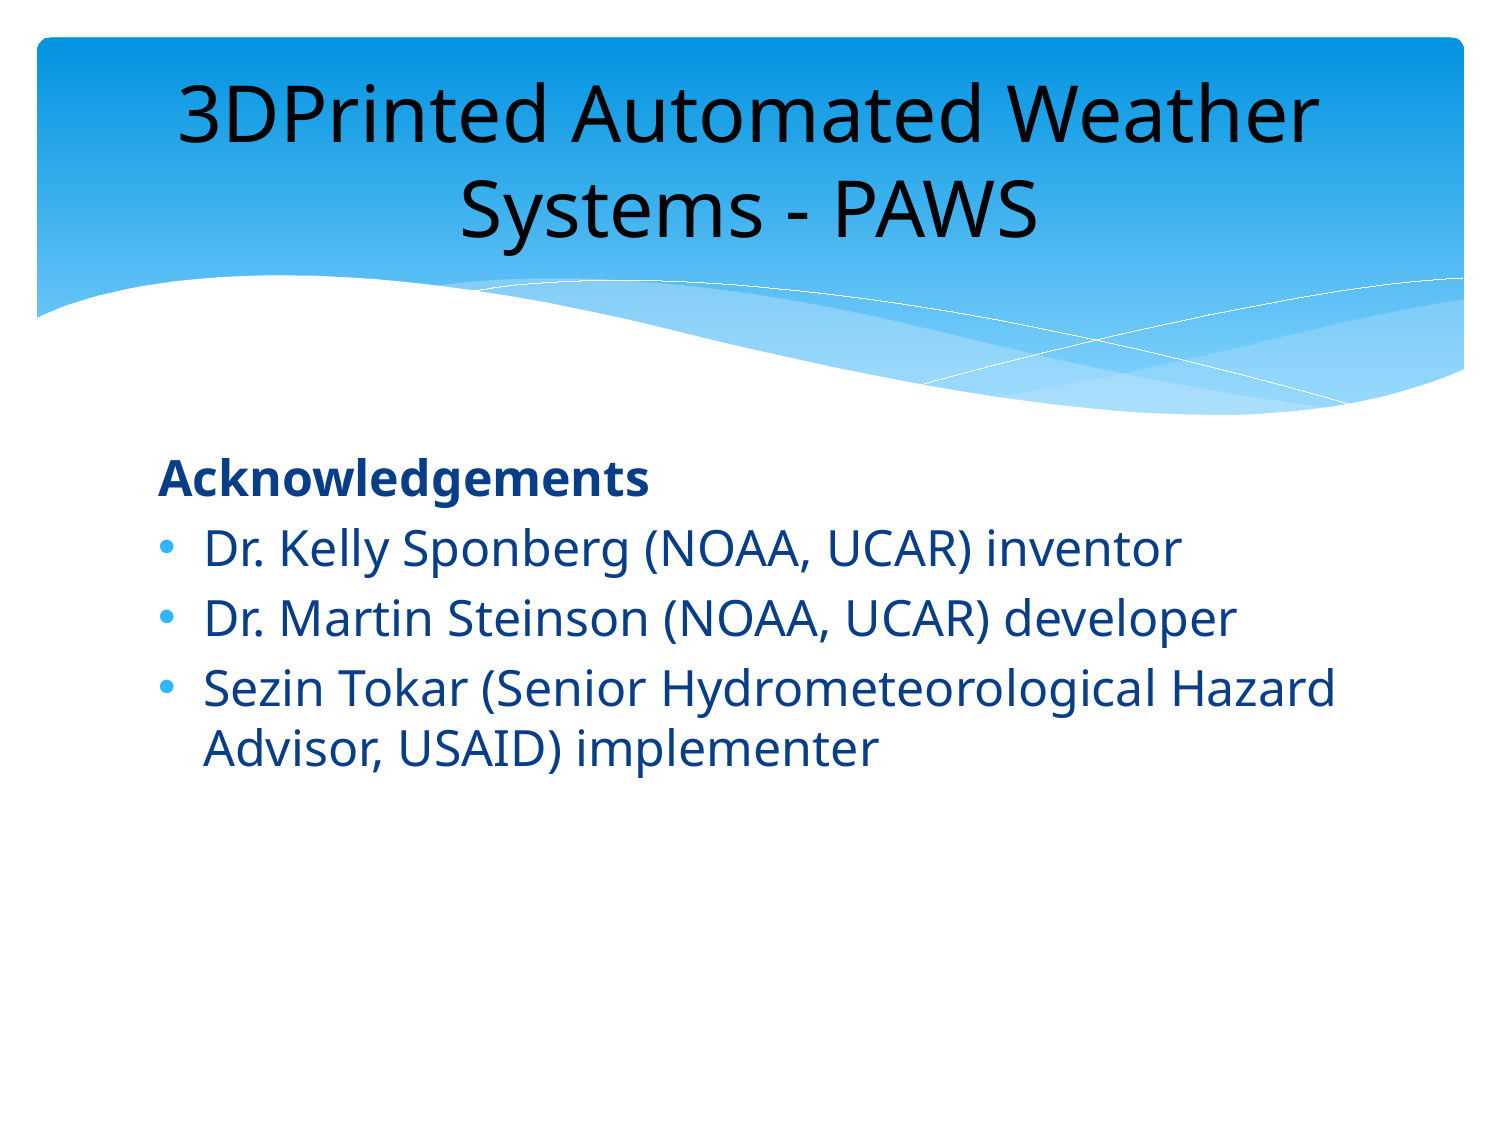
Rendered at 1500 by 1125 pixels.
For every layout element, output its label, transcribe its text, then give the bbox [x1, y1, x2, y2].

list Acknowledgements Dr. Kelly Sponberg (NOAA, UCAR) inventor Dr. Martin Steinson (NOAA, UCAR) developer Sezin Tokar (Senior Hydrometeorological Hazard Advisor, USAID) implementer [143, 438, 1359, 1005]
title 3DPrinted Automated Weather Systems - PAWS [75, 55, 1425, 261]
